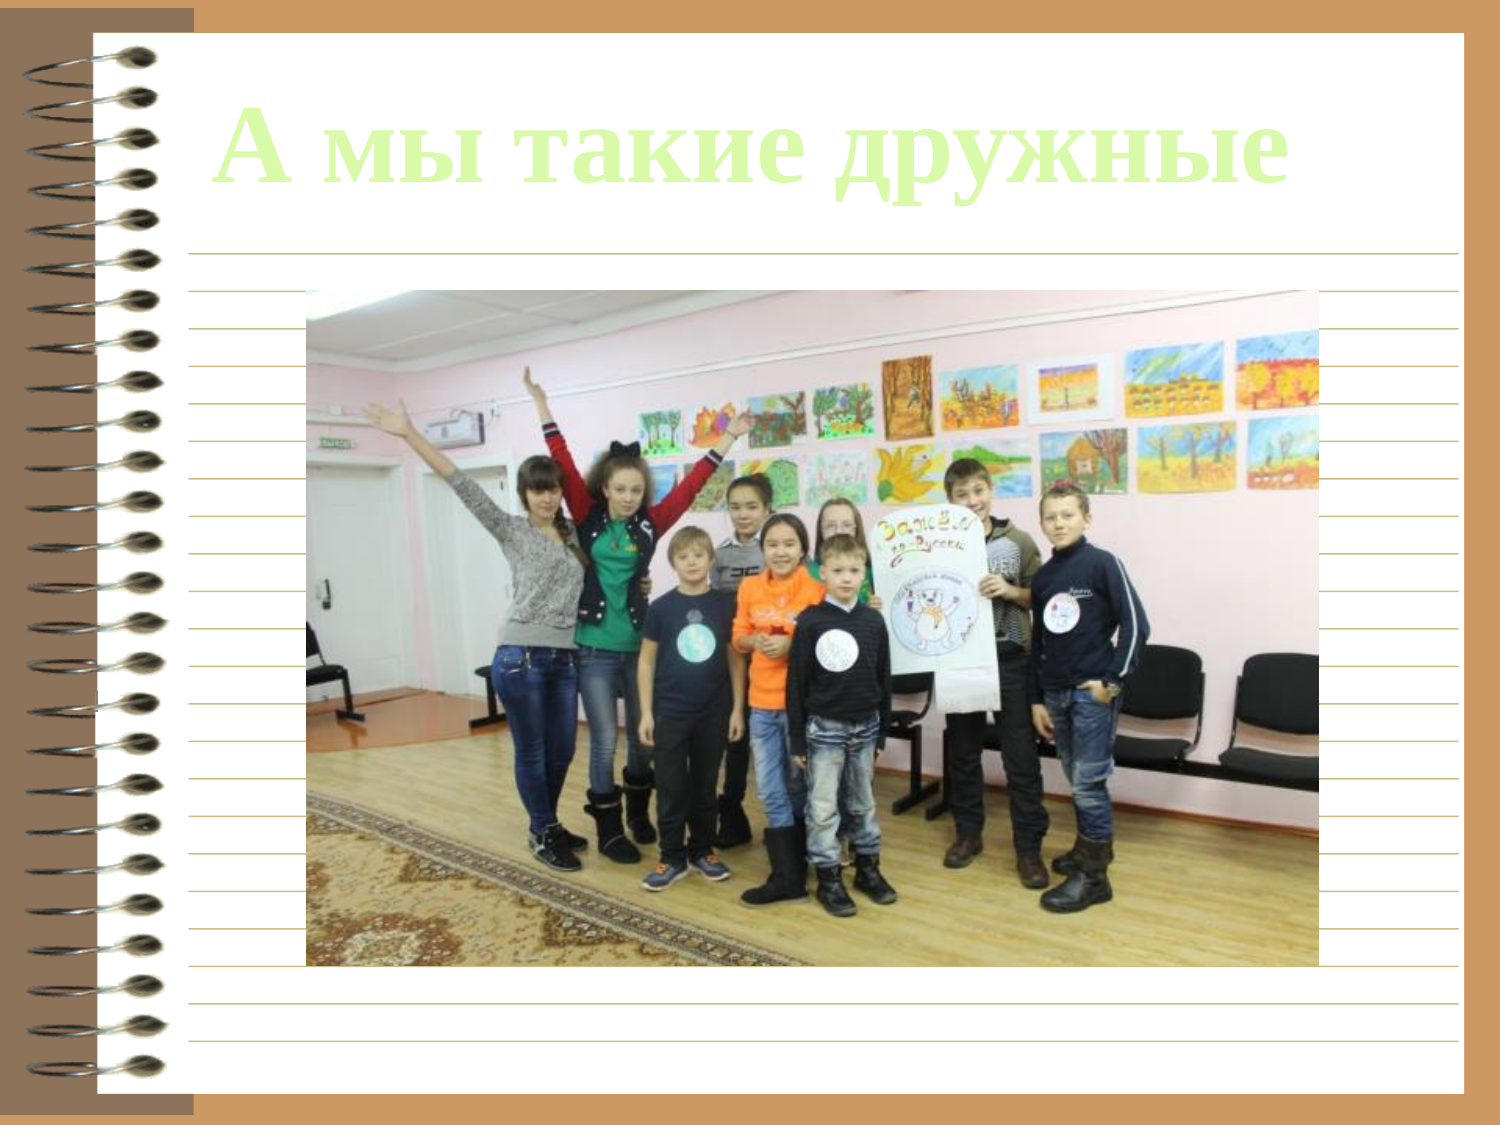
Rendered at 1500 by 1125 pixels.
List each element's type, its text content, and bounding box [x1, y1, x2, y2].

picture [0, 8, 194, 1115]
text_box А мы такие дружные [196, 62, 1307, 213]
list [306, 290, 1319, 966]
